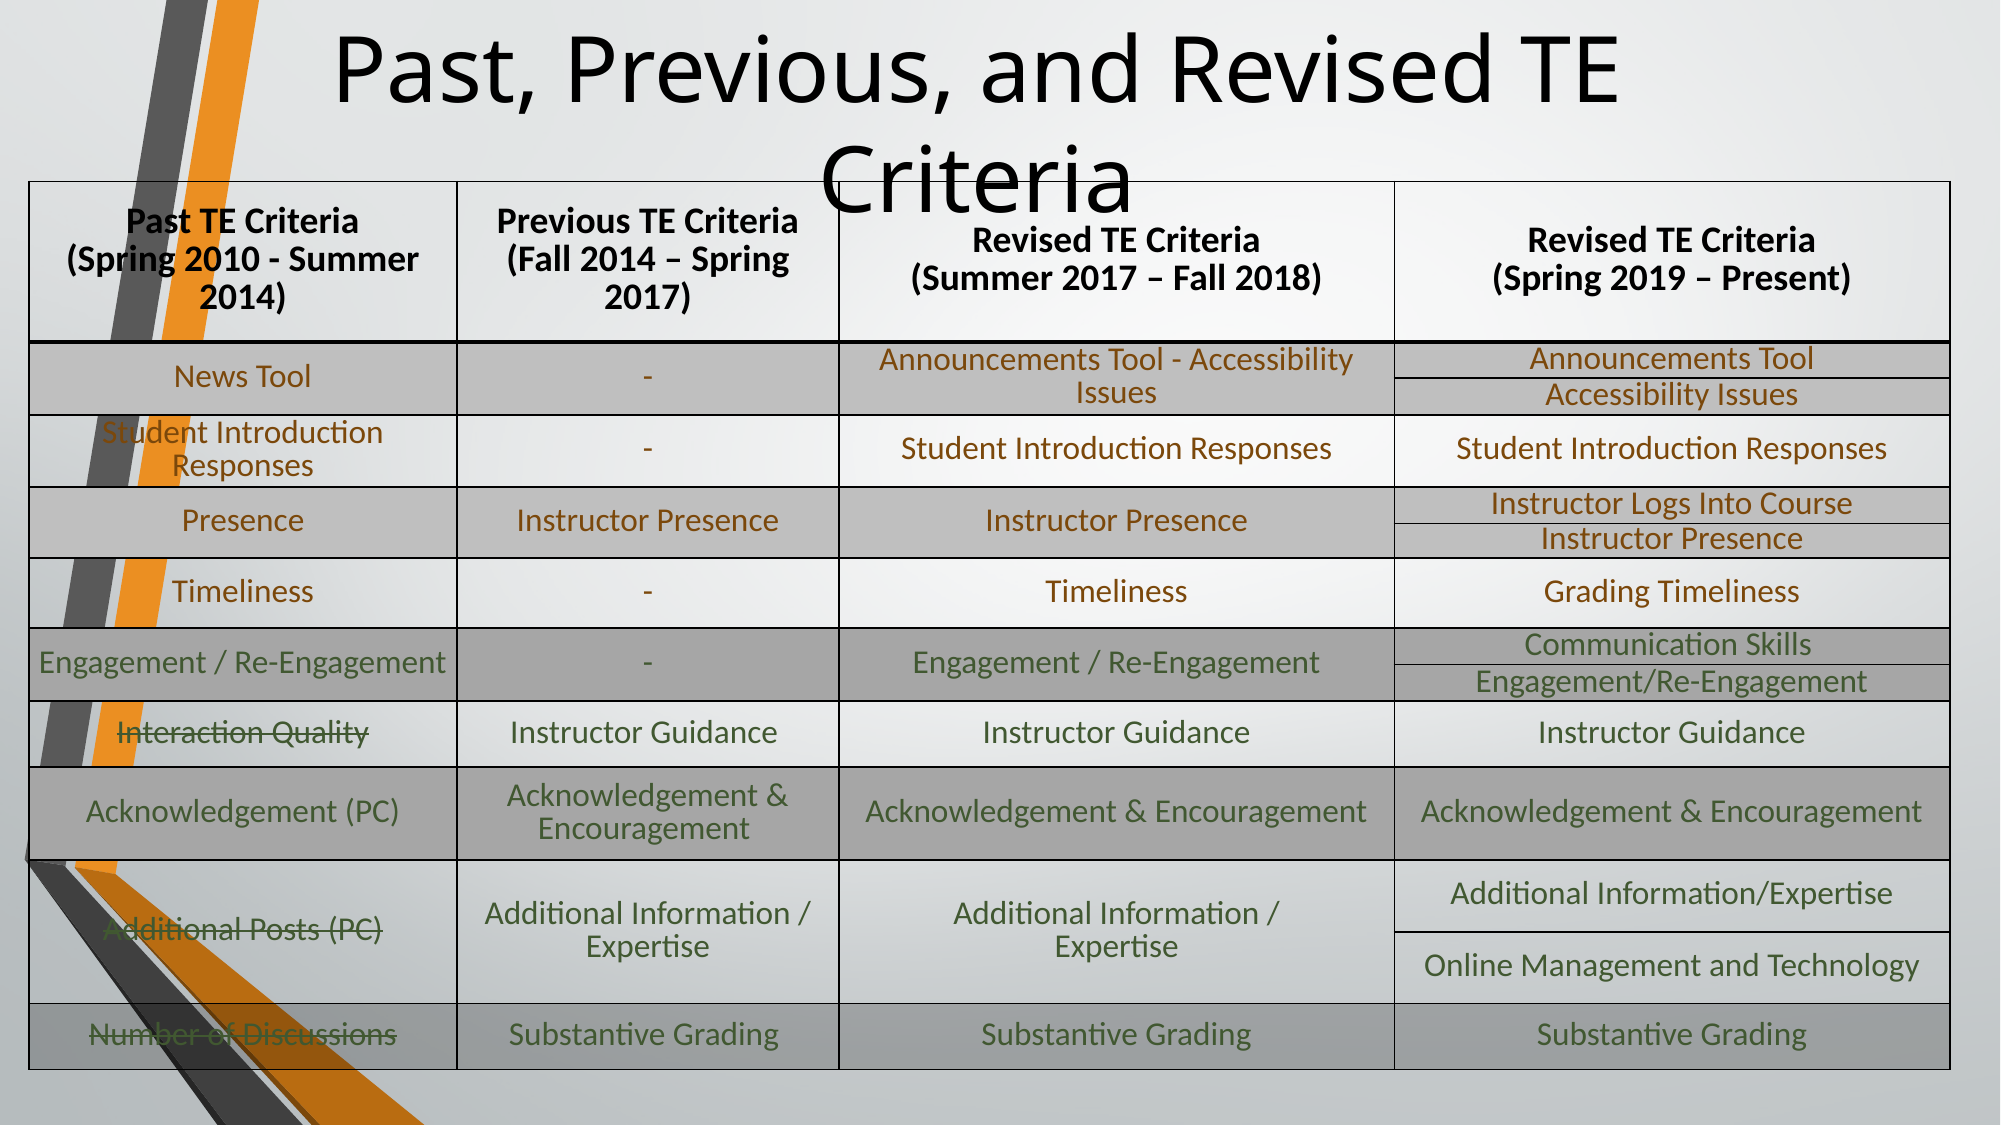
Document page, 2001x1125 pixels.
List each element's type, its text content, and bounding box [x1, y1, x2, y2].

title Past, Previous, and Revised TE Criteria [233, 27, 1721, 181]
table_cell Acknowledgement & Encouragement [458, 768, 838, 859]
table_cell Instructor Guidance [1395, 702, 1949, 766]
table_cell Engagement/Re-Engagement [1395, 665, 1949, 700]
table_cell Student Introduction Responses [840, 416, 1394, 486]
table_cell Engagement / Re-Engagement [30, 629, 456, 700]
table_header Past TE Criteria (Spring 2010 - Summer 2014) [30, 182, 456, 340]
table_cell Substantive Grading [458, 1004, 838, 1069]
table_cell Instructor Guidance [840, 702, 1394, 766]
table_cell Presence [30, 488, 456, 557]
table_cell Timeliness [840, 559, 1394, 627]
table_cell Student Introduction Responses [30, 416, 456, 486]
table_cell - [458, 559, 838, 627]
table_cell Communication Skills [1395, 629, 1949, 664]
table_cell Engagement / Re-Engagement [840, 629, 1394, 700]
table_cell Announcements Tool - Accessibility Issues [840, 344, 1394, 414]
table_cell Instructor Presence [1395, 524, 1949, 557]
table_cell - [458, 629, 838, 700]
table_cell Substantive Grading [840, 1004, 1394, 1069]
table_cell Announcements Tool [1395, 344, 1949, 377]
table_cell Timeliness [30, 559, 456, 627]
table_cell Instructor Presence [840, 488, 1394, 557]
table_cell Instructor Presence [458, 488, 838, 557]
table_cell Additional Information/Expertise [1395, 861, 1949, 931]
table_cell News Tool [30, 344, 456, 414]
table_header Previous TE Criteria (Fall 2014 – Spring 2017) [458, 182, 838, 340]
table_cell Instructor Guidance [458, 702, 838, 766]
table_cell Acknowledgement & Encouragement [840, 768, 1394, 859]
table_cell Online Management and Technology [1395, 933, 1949, 1003]
table_cell - [458, 416, 838, 486]
table_header Revised TE Criteria (Spring 2019 – Present) [1395, 182, 1949, 340]
table_cell Accessibility Issues [1395, 379, 1949, 414]
table_cell Grading Timeliness [1395, 559, 1949, 627]
table_cell Instructor Logs Into Course [1395, 488, 1949, 523]
table_cell - [458, 344, 838, 414]
table_cell Additional Information / Expertise [458, 861, 838, 1003]
table_cell Substantive Grading [1395, 1004, 1949, 1069]
table_cell Number of Discussions [30, 1004, 456, 1069]
table_cell Student Introduction Responses [1395, 416, 1949, 486]
table_cell Acknowledgement & Encouragement [1395, 768, 1949, 859]
table_cell Additional Information / Expertise [840, 861, 1394, 1003]
table_cell Interaction Quality [30, 702, 456, 766]
table_cell Acknowledgement (PC) [30, 768, 456, 859]
table_cell Additional Posts (PC) [30, 861, 456, 1003]
table_header Revised TE Criteria (Summer 2017 – Fall 2018) [840, 182, 1394, 340]
